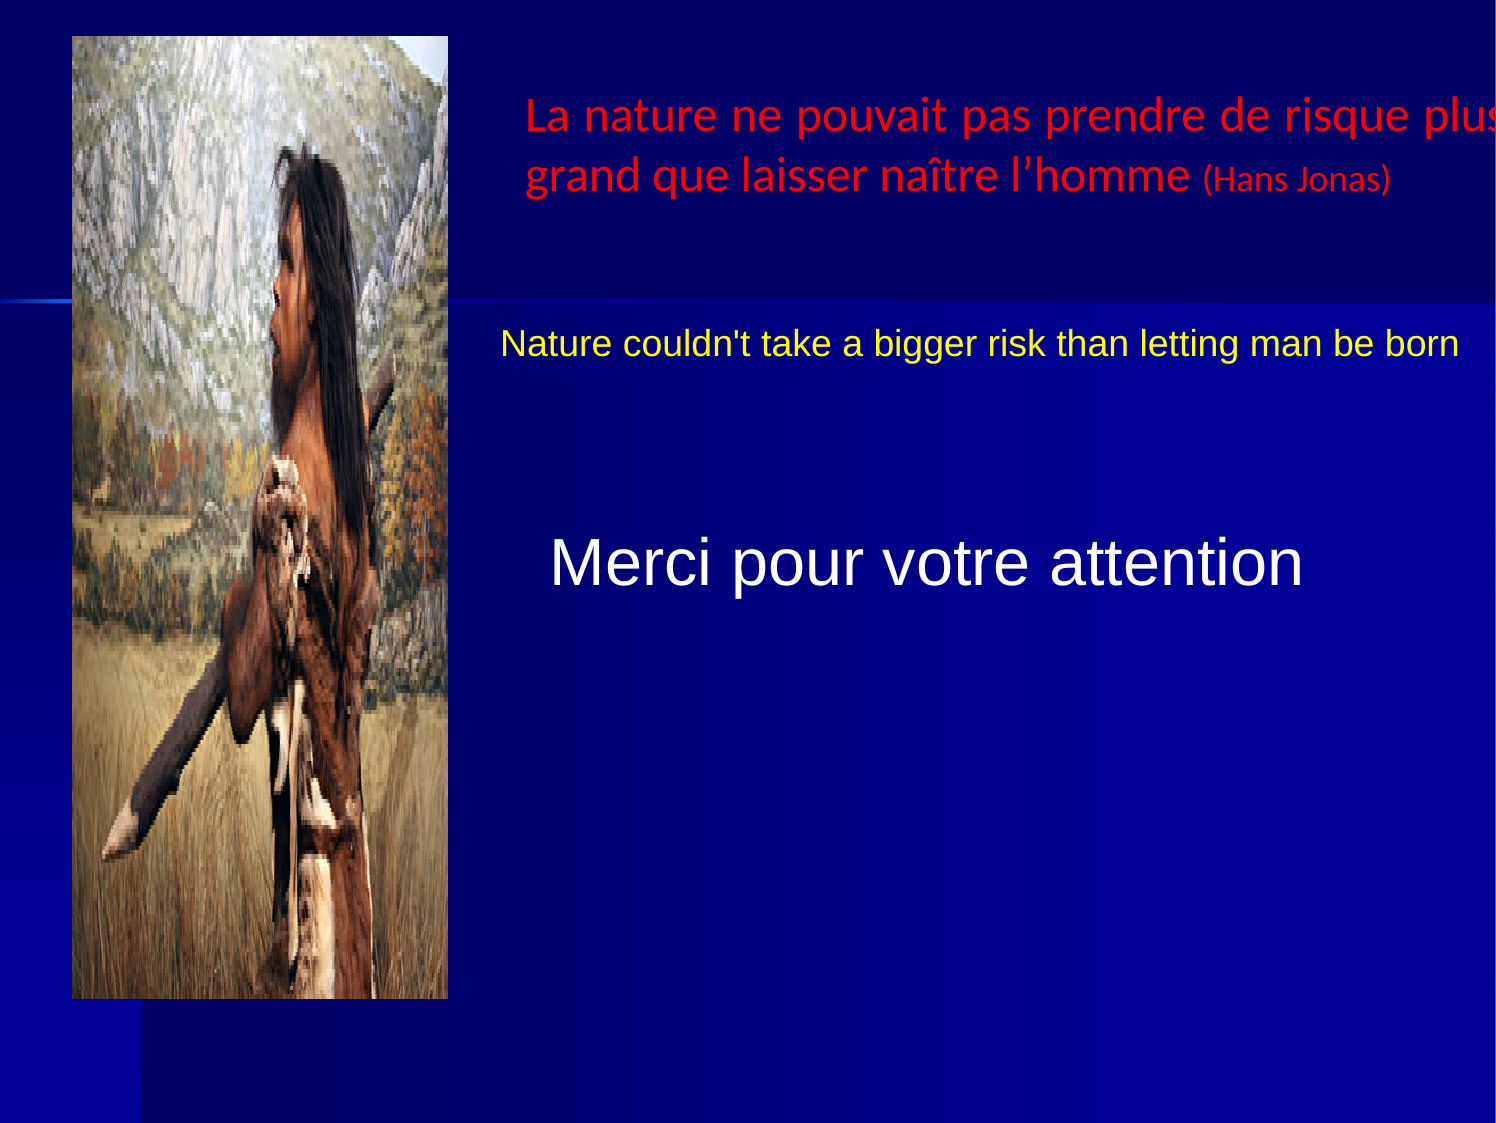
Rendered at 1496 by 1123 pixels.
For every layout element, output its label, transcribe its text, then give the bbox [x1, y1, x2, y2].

text_box La nature ne pouvait pas prendre de risque plus grand que laisser naître l’homme (Hans Jonas) [510, 73, 1496, 209]
text_box Nature couldn't take a bigger risk than letting man be born [485, 311, 1496, 372]
picture [0, 0, 1496, 1123]
text_box Merci pour votre attention [535, 511, 1348, 607]
